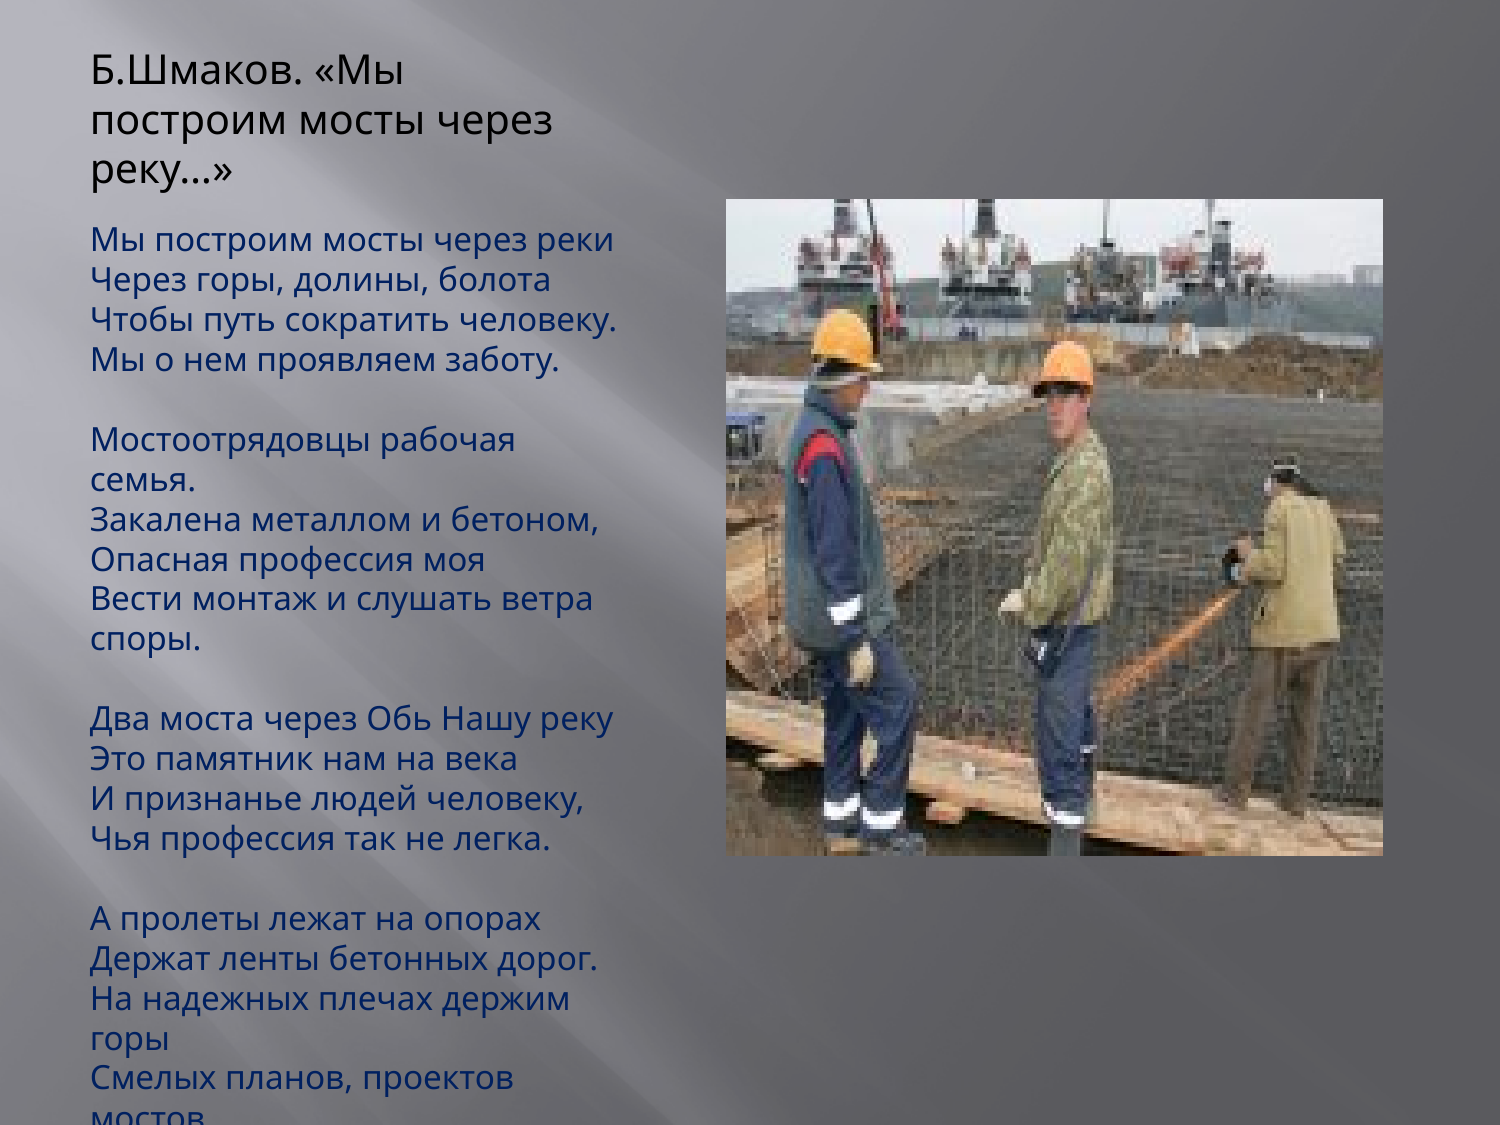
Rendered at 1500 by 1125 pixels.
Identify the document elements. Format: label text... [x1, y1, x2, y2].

title Б.Шмаков. «Мы построим мосты через реку…» [75, 35, 569, 200]
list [726, 198, 1384, 856]
list Мы построим мосты через реки Через горы, долины, болота Чтобы путь сократить человеку. Мы о нем проявляем заботу. Мостоотрядовцы рабочая семья. Закалена металлом и бетоном, Опасная профессия моя Вести монтаж и слушать ветра споры. Два моста через Обь Нашу реку Это памятник нам на века И признанье людей человеку, Чья профессия так не легка. А пролеты лежат на опорах Держат ленты бетонных дорог. На надежных плечах держим горы Смелых планов, проектов мостов. [75, 210, 633, 1102]
